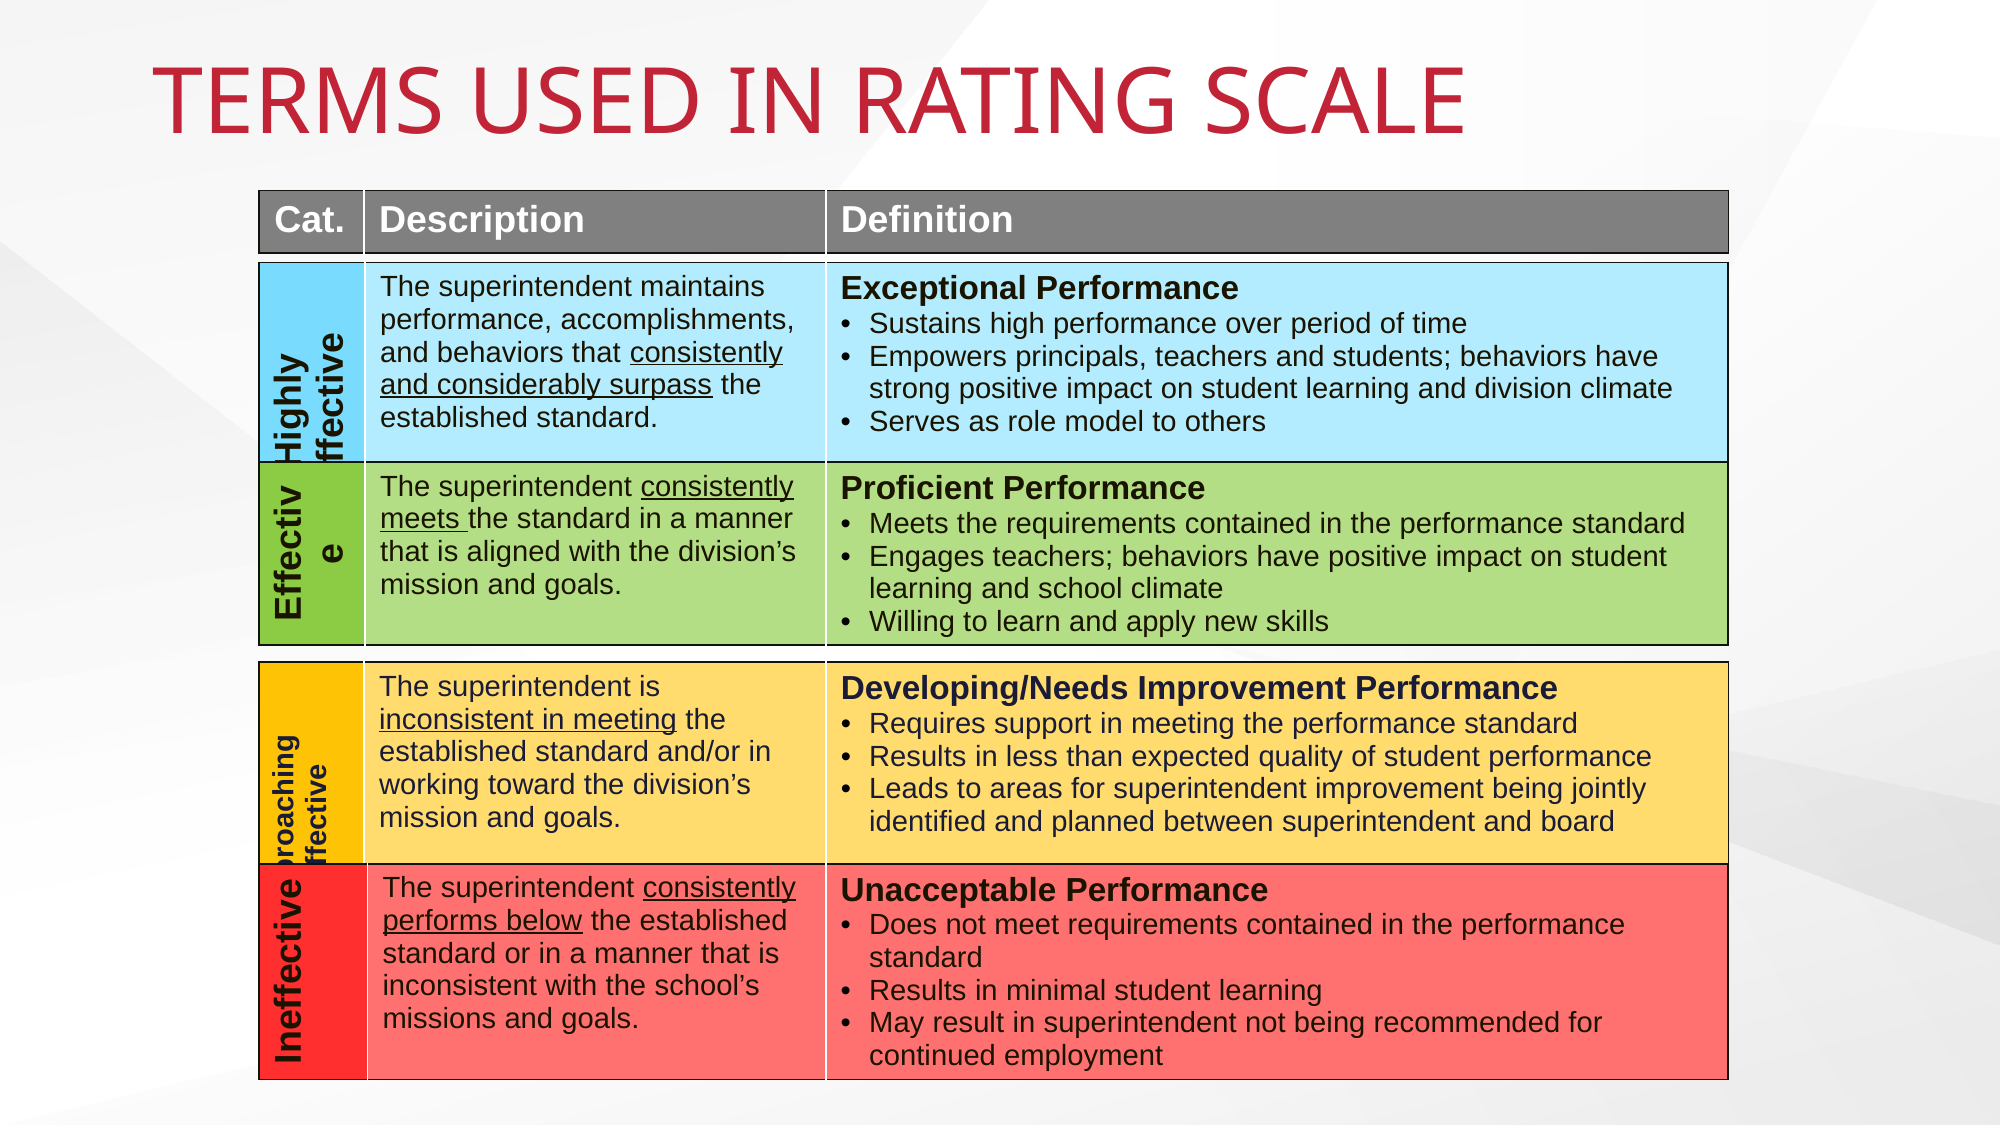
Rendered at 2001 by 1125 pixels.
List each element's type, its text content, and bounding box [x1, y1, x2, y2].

table_header Definition [827, 213, 1728, 252]
title TERMS USED IN RATING SCALE [137, 0, 1863, 213]
table_header The superintendent consistently meets the standard in a manner that is aligned with the division’s mission and goals. [366, 463, 825, 644]
table_header Approaching Effective [260, 663, 363, 863]
table_header The superintendent consistently performs below the established standard or in a manner that is inconsistent with the school’s missions and goals. [368, 865, 825, 1079]
table_header The superintendent maintains performance, accomplishments, and behaviors that consistently and considerably surpass the established standard. [366, 263, 825, 461]
table_header Proficient Performance Meets the requirements contained in the performance standard Engages teachers; behaviors have positive impact on student learning and school climate Willing to learn and apply new skills [827, 463, 1727, 644]
table_header Developing/Needs Improvement Performance Requires support in meeting the performance standard Results in less than expected quality of student performance Leads to areas for superintendent improvement being jointly identified and planned between superintendent and board [827, 663, 1728, 863]
table_header Highly Effective [260, 263, 364, 461]
table_header Description [365, 213, 825, 252]
table_header Unacceptable Performance Does not meet requirements contained in the performance standard Results in minimal student learning May result in superintendent not being recommended for continued employment [827, 865, 1727, 1079]
table_header Ineffective [260, 865, 367, 1079]
table_header Cat. [260, 213, 363, 252]
picture [0, 0, 2000, 1125]
table_header Exceptional Performance Sustains high performance over period of time Empowers principals, teachers and students; behaviors have strong positive impact on student learning and division climate Serves as role model to others [827, 263, 1727, 461]
table_header Effective [260, 463, 364, 644]
table_header The superintendent is inconsistent in meeting the established standard and/or in working toward the division’s mission and goals. [365, 663, 825, 863]
